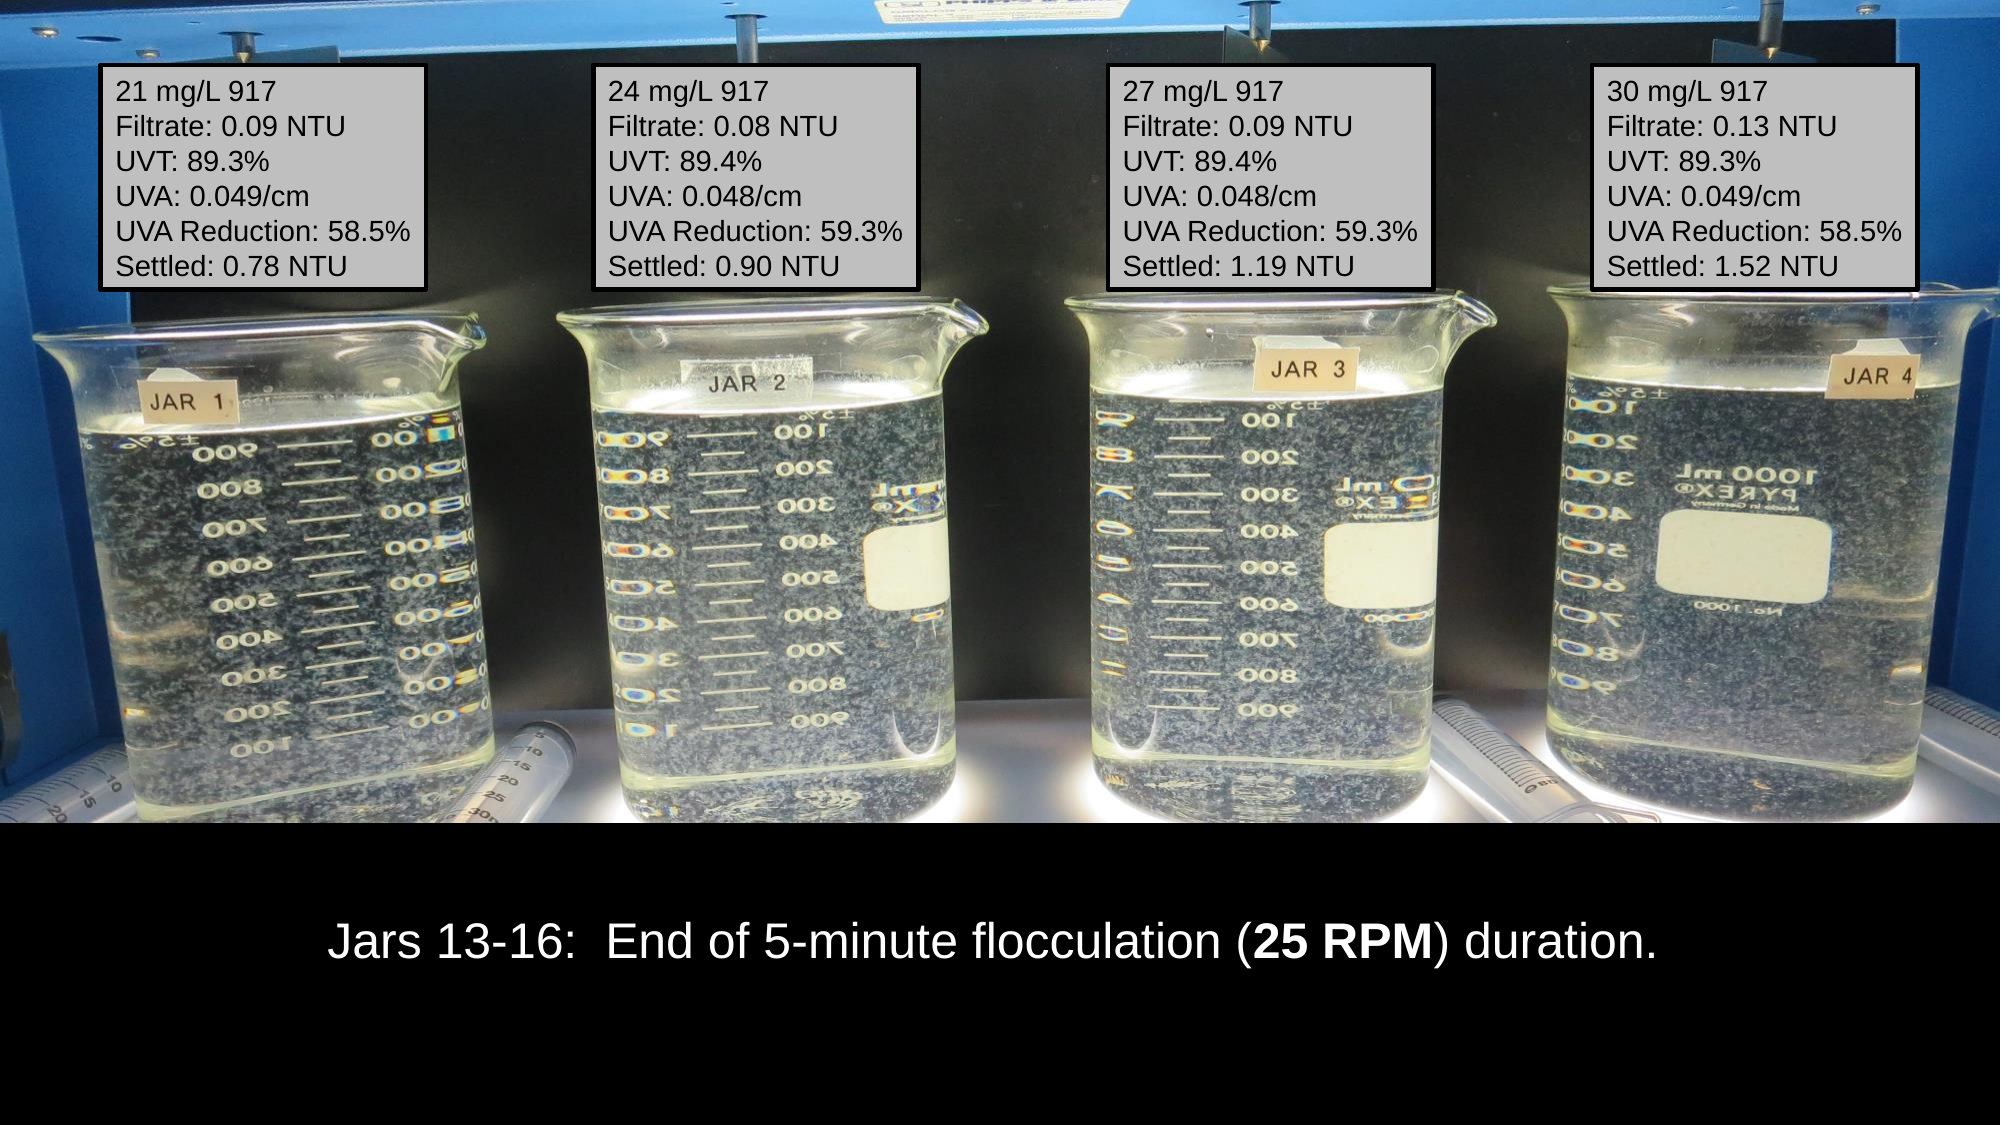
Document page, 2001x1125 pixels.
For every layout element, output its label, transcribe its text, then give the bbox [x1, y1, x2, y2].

picture [0, 0, 2000, 823]
text_box [0, 823, 2000, 1125]
title Jars 13-16: End of 5-minute flocculation (25 RPM) duration. [137, 850, 1863, 1034]
